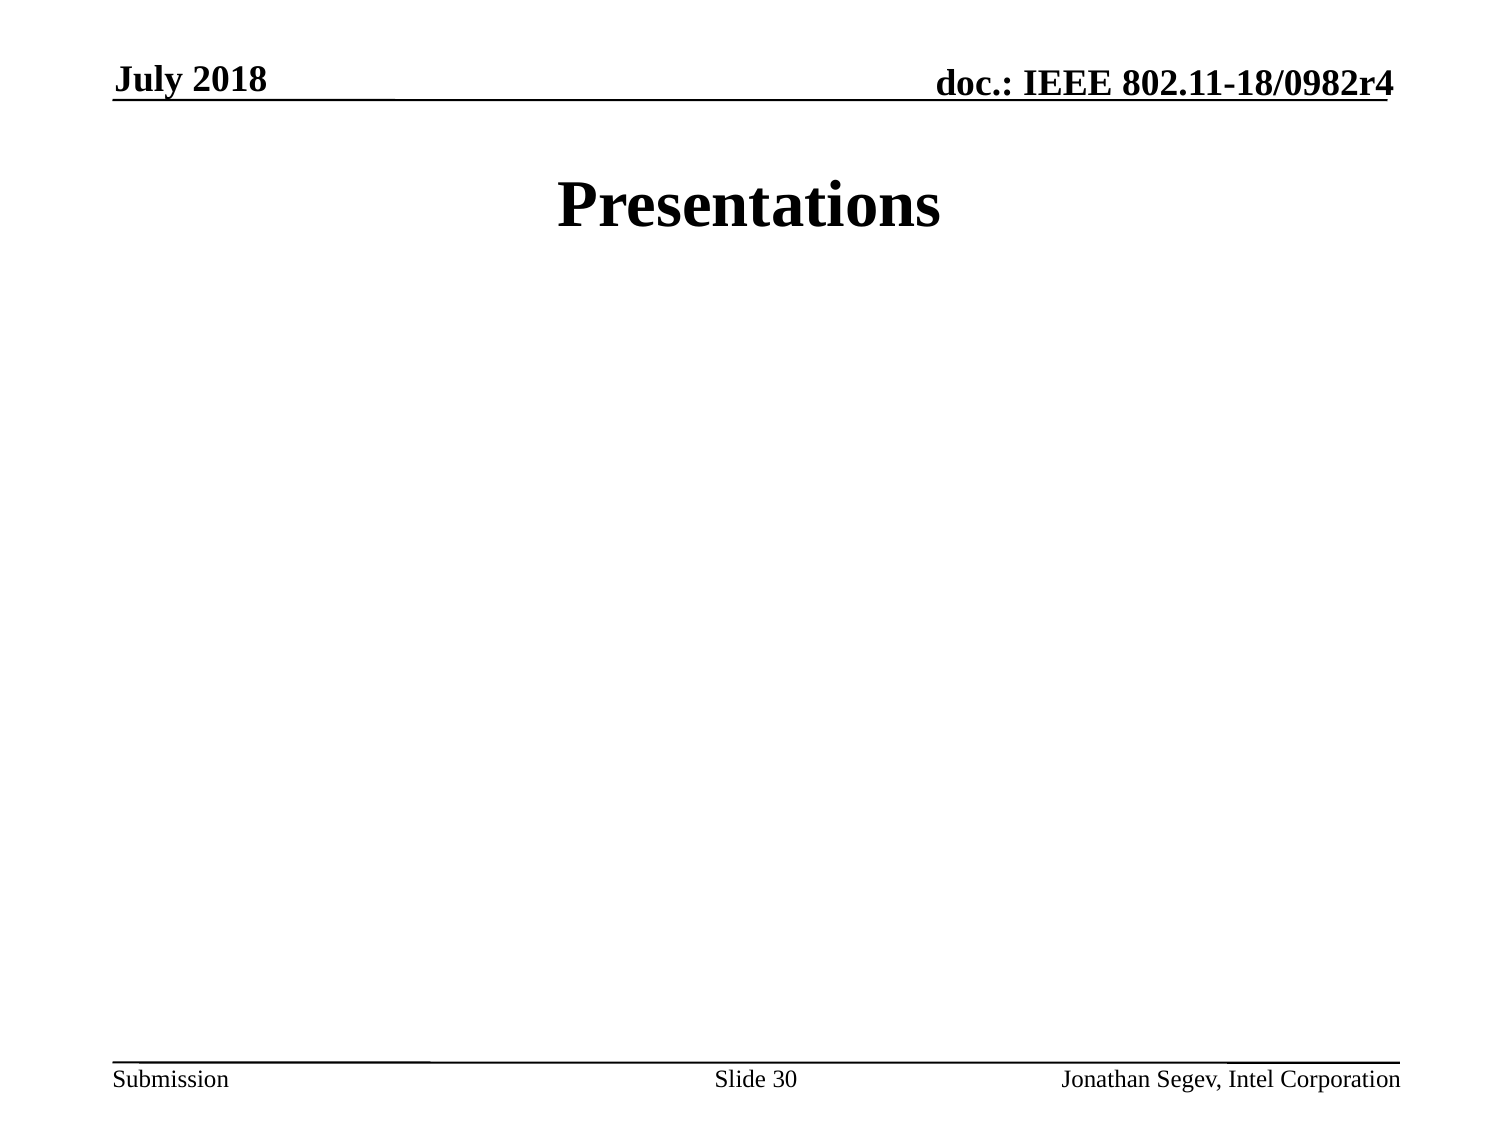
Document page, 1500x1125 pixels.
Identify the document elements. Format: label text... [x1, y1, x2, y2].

title Presentations [112, 112, 1388, 288]
slide_number Slide 30 [712, 1061, 800, 1123]
footer Jonathan Segev, Intel Corporation [878, 1061, 1402, 1093]
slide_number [114, 54, 423, 100]
